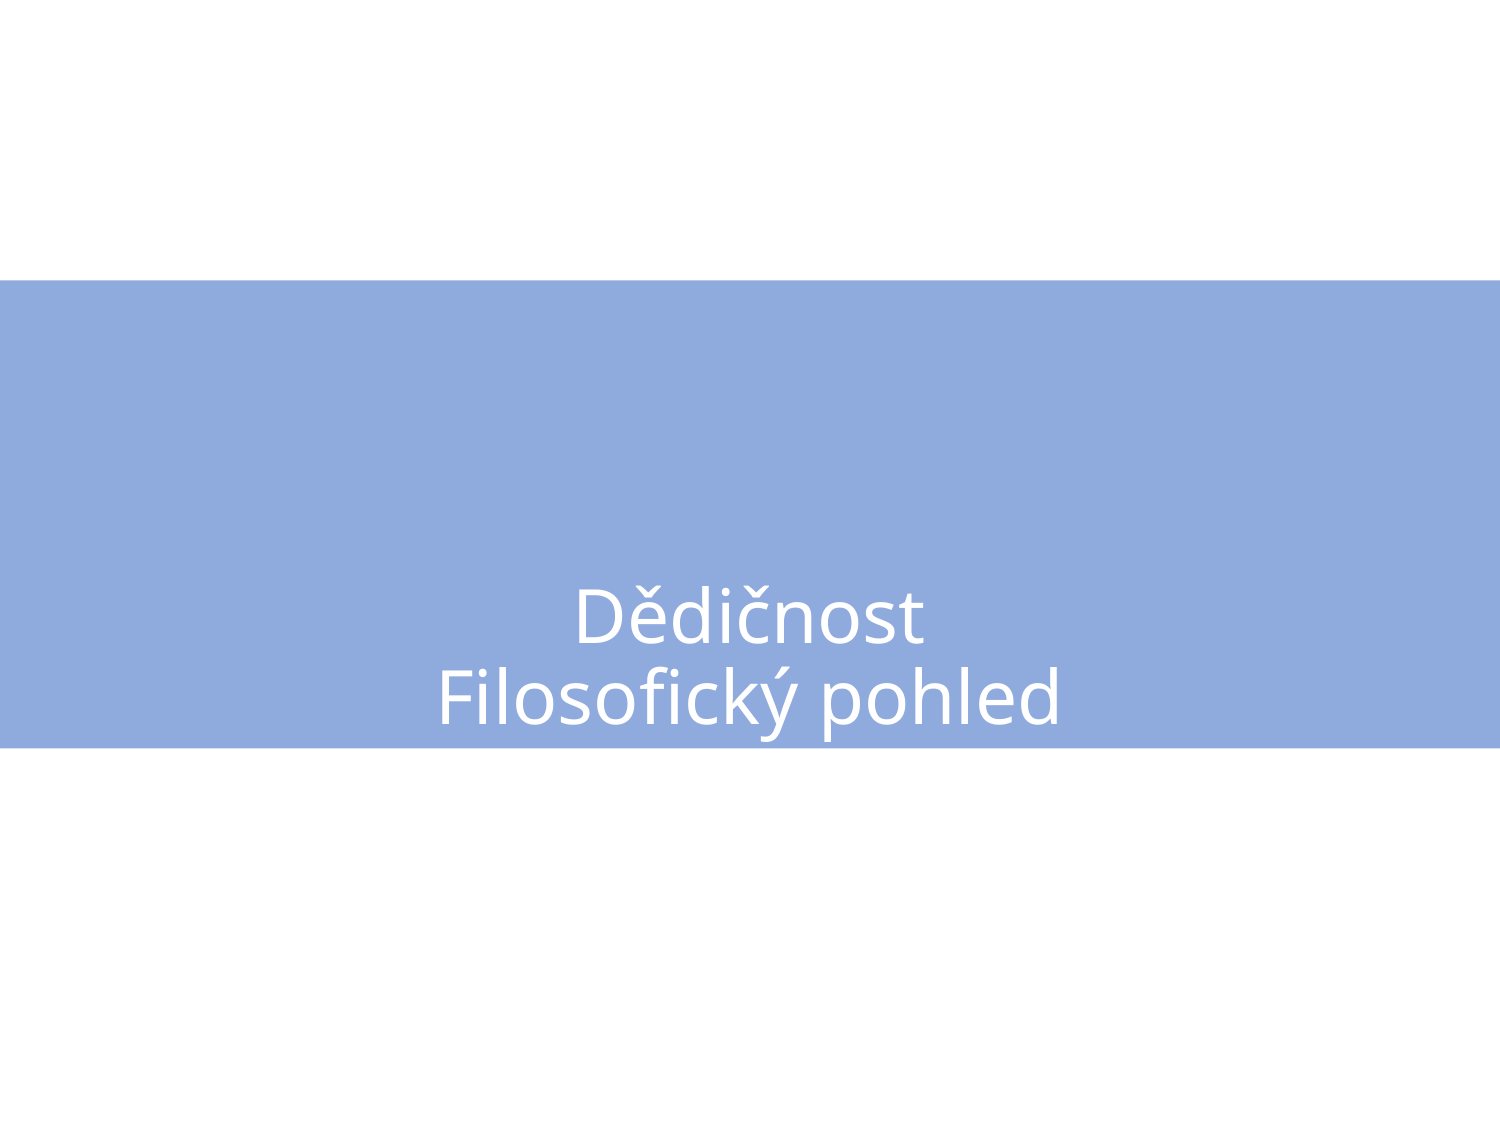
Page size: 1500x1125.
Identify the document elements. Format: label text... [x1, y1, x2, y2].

title Dědičnost Filosofický pohled [0, 280, 1500, 749]
